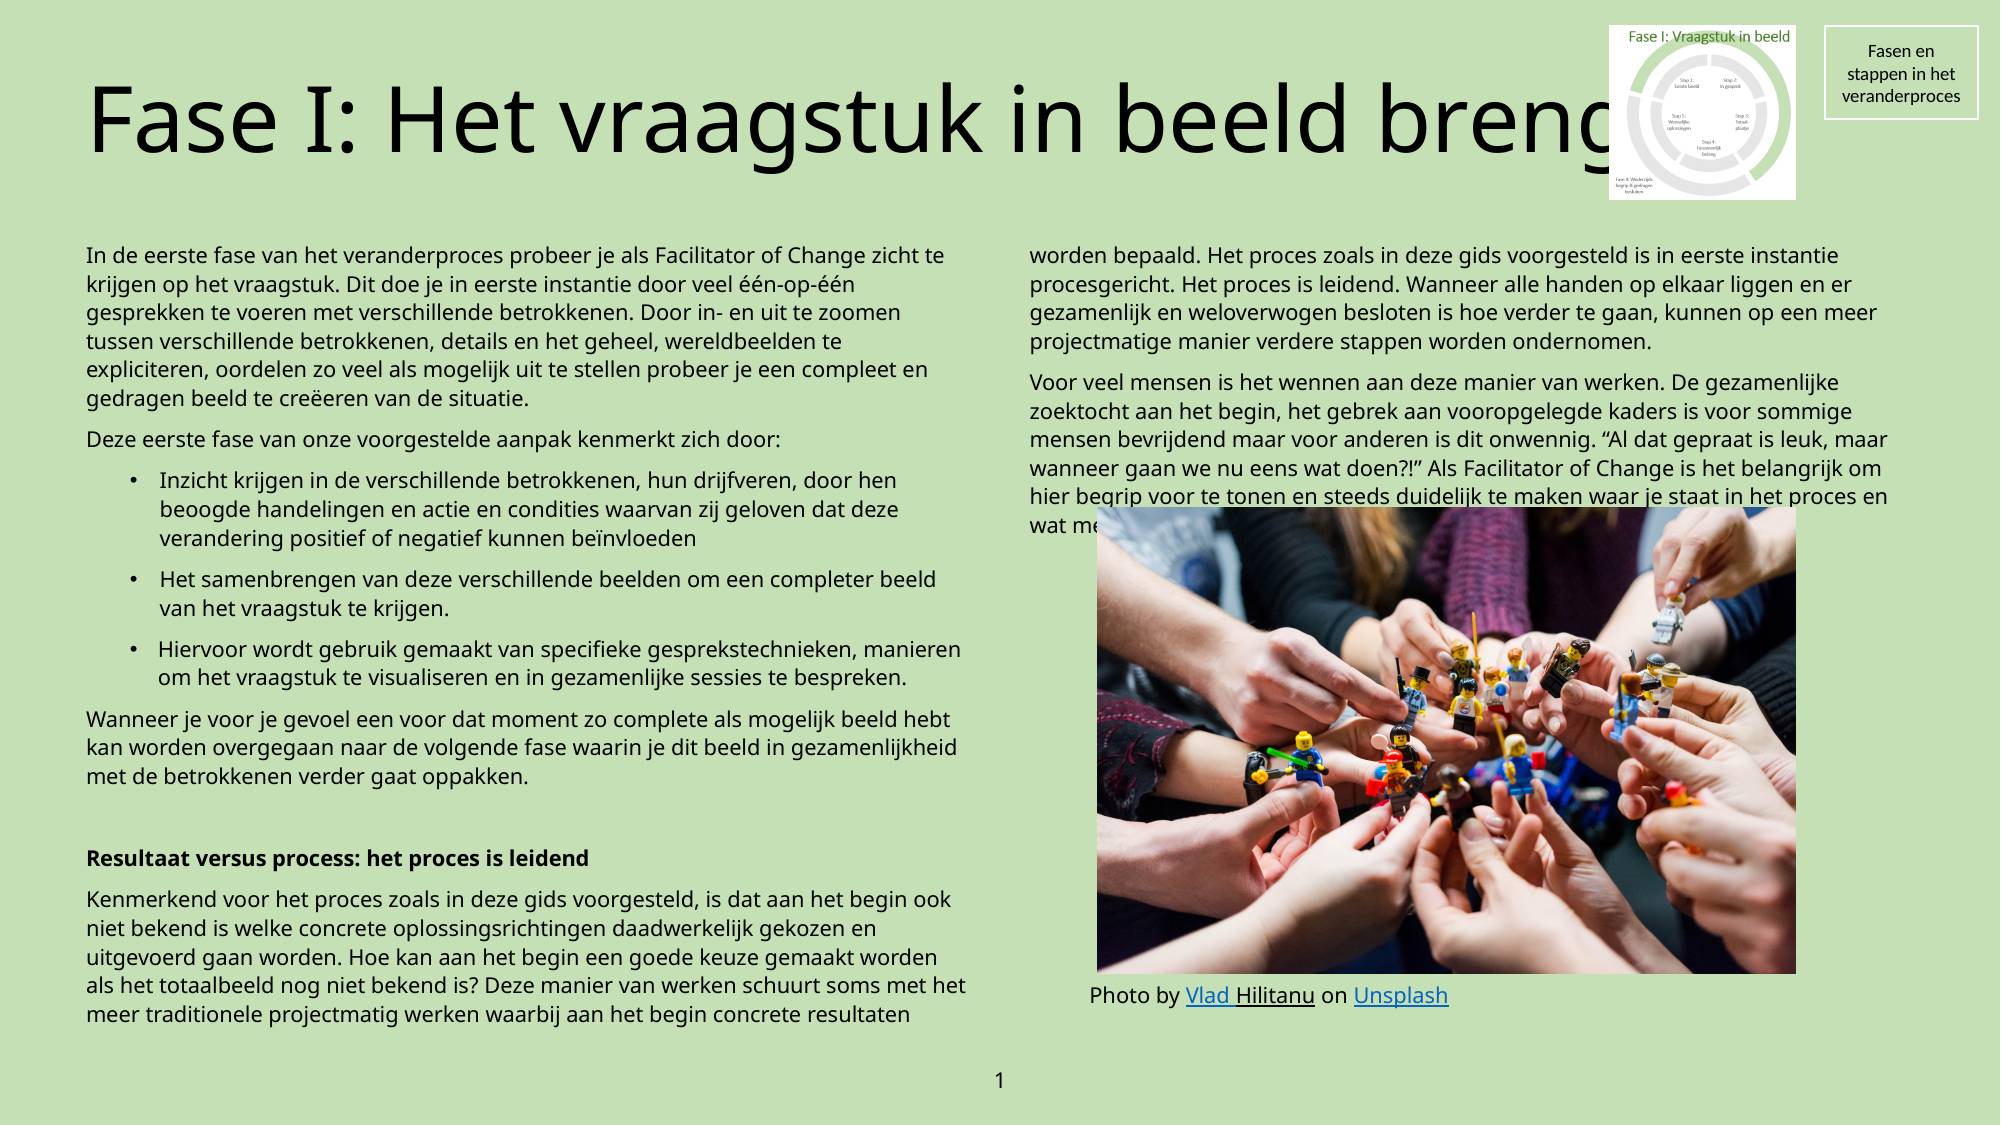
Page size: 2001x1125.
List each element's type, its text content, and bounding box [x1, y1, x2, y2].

text_box Fasen en stappen in het veranderproces [1824, 25, 1979, 120]
list In de eerste fase van het veranderproces probeer je als Facilitator of Change zicht te krijgen op het vraagstuk. Dit doe je in eerste instantie door veel één-op-één gesprekken te voeren met verschillende betrokkenen. Door in- en uit te zoomen tussen verschillende betrokkenen, details en het geheel, wereldbeelden te expliciteren, oordelen zo veel als mogelijk uit te stellen probeer je een compleet en gedragen beeld te creëeren van de situatie. Deze eerste fase van onze voorgestelde aanpak kenmerkt zich door: Inzicht krijgen in de verschillende betrokkenen, hun drijfveren, door hen beoogde handelingen en actie en condities waarvan zij geloven dat deze verandering positief of negatief kunnen beïnvloeden Het samenbrengen van deze verschillende beelden om een completer beeld van het vraagstuk te krijgen. Hiervoor wordt gebruik gemaakt van specifieke gesprekstechnieken, manieren om het vraagstuk te visualiseren en in gezamenlijke sessies te bespreken. Wanneer je voor je gevoel een voor dat moment zo complete als mogelijk beeld hebt kan worden overgegaan naar de volgende fase waarin je dit beeld in gezamenlijkheid met de betrokkenen verder gaat oppakken. Resultaat versus process: het proces is leidend Kenmerkend voor het proces zoals in deze gids voorgesteld, is dat aan het begin ook niet bekend is welke concrete oplossingsrichtingen daadwerkelijk gekozen en uitgevoerd gaan worden. Hoe kan aan het begin een goede keuze gemaakt worden als het totaalbeeld nog niet bekend is? Deze manier van werken schuurt soms met het meer traditionele projectmatig werken waarbij aan het begin concrete resultaten worden bepaald. Het proces zoals in deze gids voorgesteld is in eerste instantie procesgericht. Het proces is leidend. Wanneer alle handen op elkaar liggen en er gezamenlijk en weloverwogen besloten is hoe verder te gaan, kunnen op een meer projectmatige manier verdere stappen worden ondernomen. Voor veel mensen is het wennen aan deze manier van werken. De gezamenlijke zoektocht aan het begin, het gebrek aan vooropgelegde kaders is voor sommige mensen bevrijdend maar voor anderen is dit onwennig. “Al dat gepraat is leuk, maar wanneer gaan we nu eens wat doen?!” Als Facilitator of Change is het belangrijk om hier begrip voor te tonen en steeds duidelijk te maken waar je staat in het proces en wat men kan verwachten. [70, 231, 1929, 1035]
text_box 1 [968, 1059, 1032, 1101]
title Fase I: Het vraagstuk in beeld brengen [70, 14, 1796, 231]
picture [1097, 507, 1796, 974]
picture [1609, 25, 1796, 200]
text_box Photo by Vlad Hilitanu on Unsplash [1074, 974, 1470, 1019]
